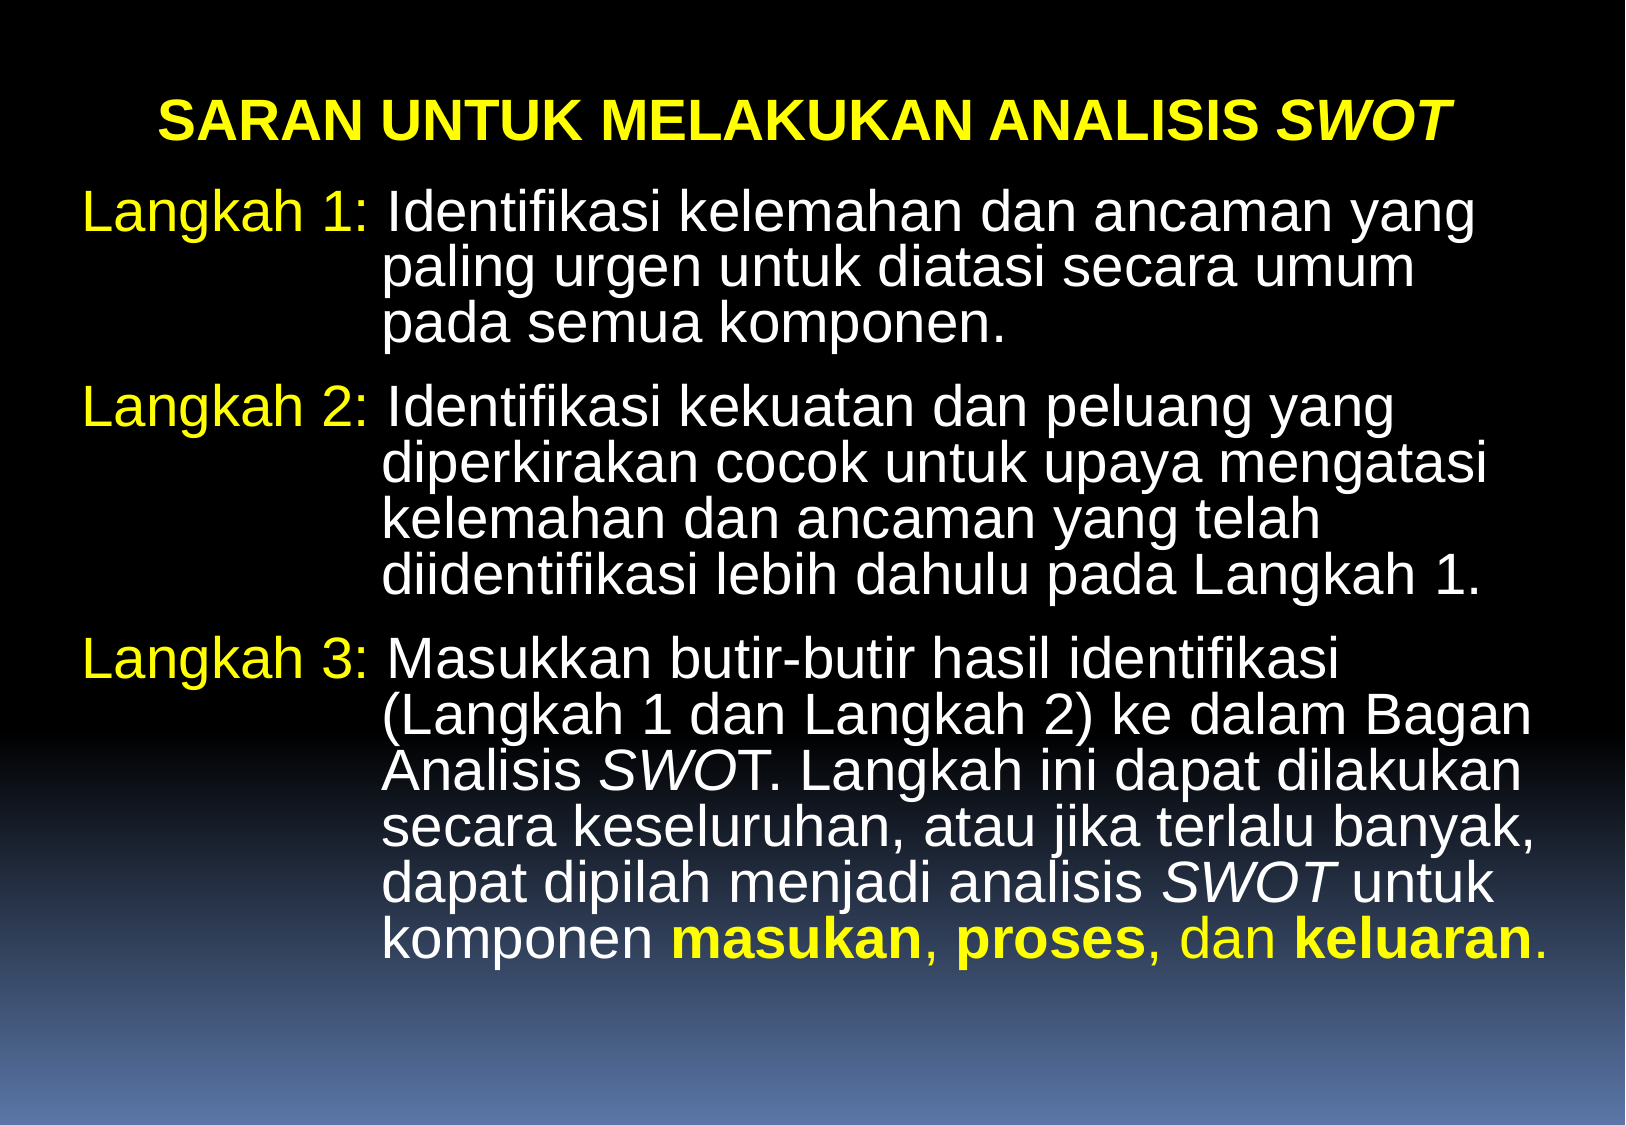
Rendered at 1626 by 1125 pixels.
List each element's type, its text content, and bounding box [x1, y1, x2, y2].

text_box Langkah 1: Identifikasi kelemahan dan ancaman yang paling urgen untuk diatasi secara umum pada semua komponen. Langkah 2: Identifikasi kekuatan dan peluang yang diperkirakan cocok untuk upaya mengatasi kelemahan dan ancaman yang telah diidentifikasi lebih dahulu pada Langkah 1. Langkah 3: Masukkan butir-butir hasil identifikasi (Langkah 1 dan Langkah 2) ke dalam Bagan Analisis SWOT. Langkah ini dapat dilakukan secara keseluruhan, atau jika terlalu banyak, dapat dipilah menjadi analisis SWOT untuk komponen masukan, proses, dan keluaran. [66, 178, 1567, 978]
text_box SARAN UNTUK MELAKUKAN ANALISIS SWOT [0, 75, 1625, 160]
